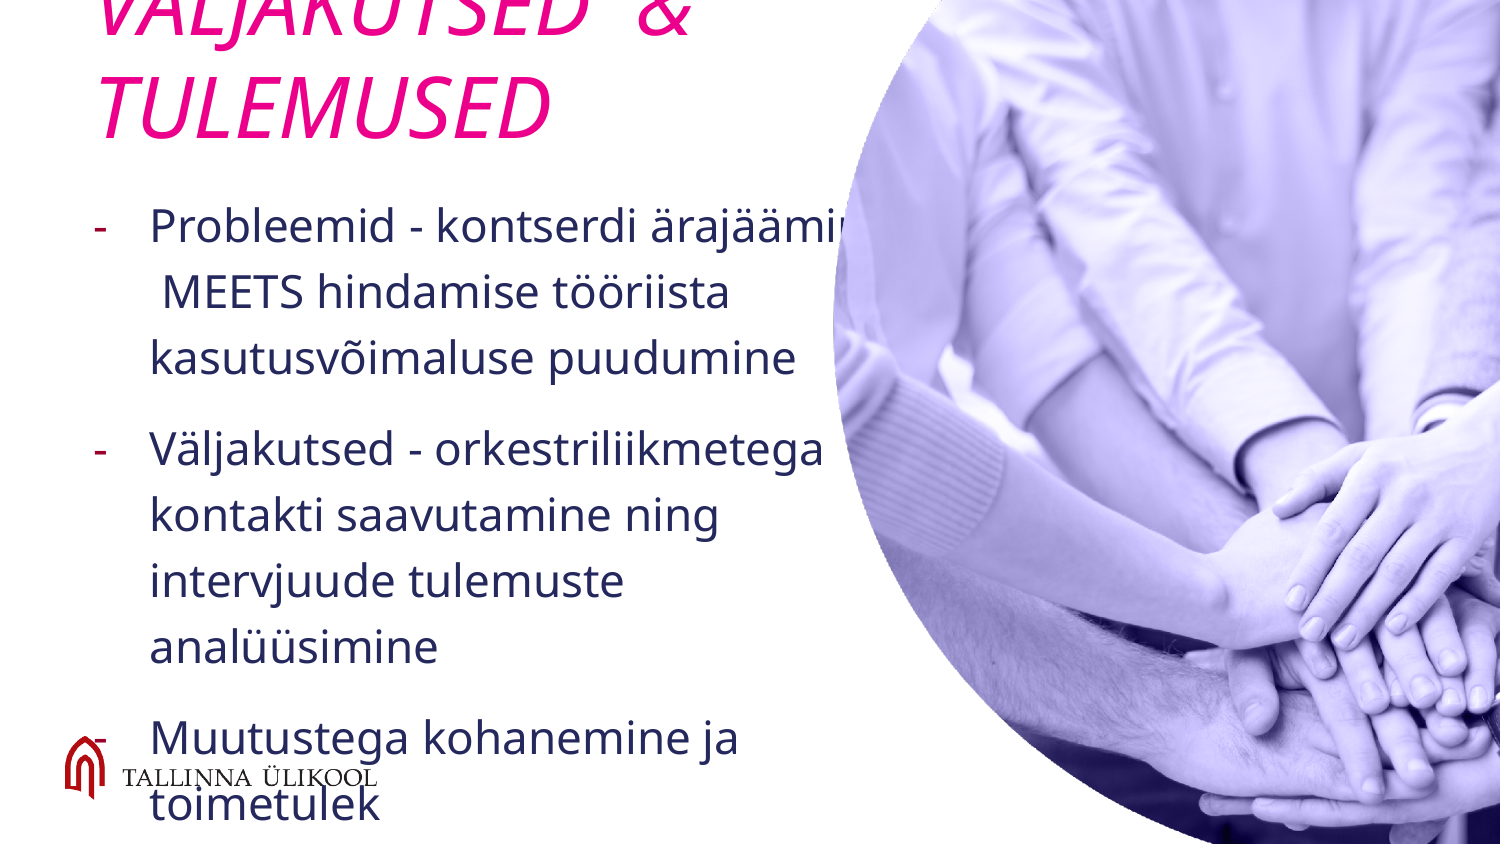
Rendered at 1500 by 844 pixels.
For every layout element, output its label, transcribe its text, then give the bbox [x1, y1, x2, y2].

picture [65, 735, 377, 800]
title VÄLJAKUTSED & TULEMUSED [78, 6, 767, 163]
picture [772, 0, 1500, 844]
list Probleemid - kontserdi ärajäämine, MEETS hindamise tööriista kasutusvõimaluse puudumine Väljakutsed - orkestriliikmetega kontakti saavutamine ning intervjuude tulemuste analüüsimine Muutustega kohanemine ja toimetulek [78, 178, 767, 392]
